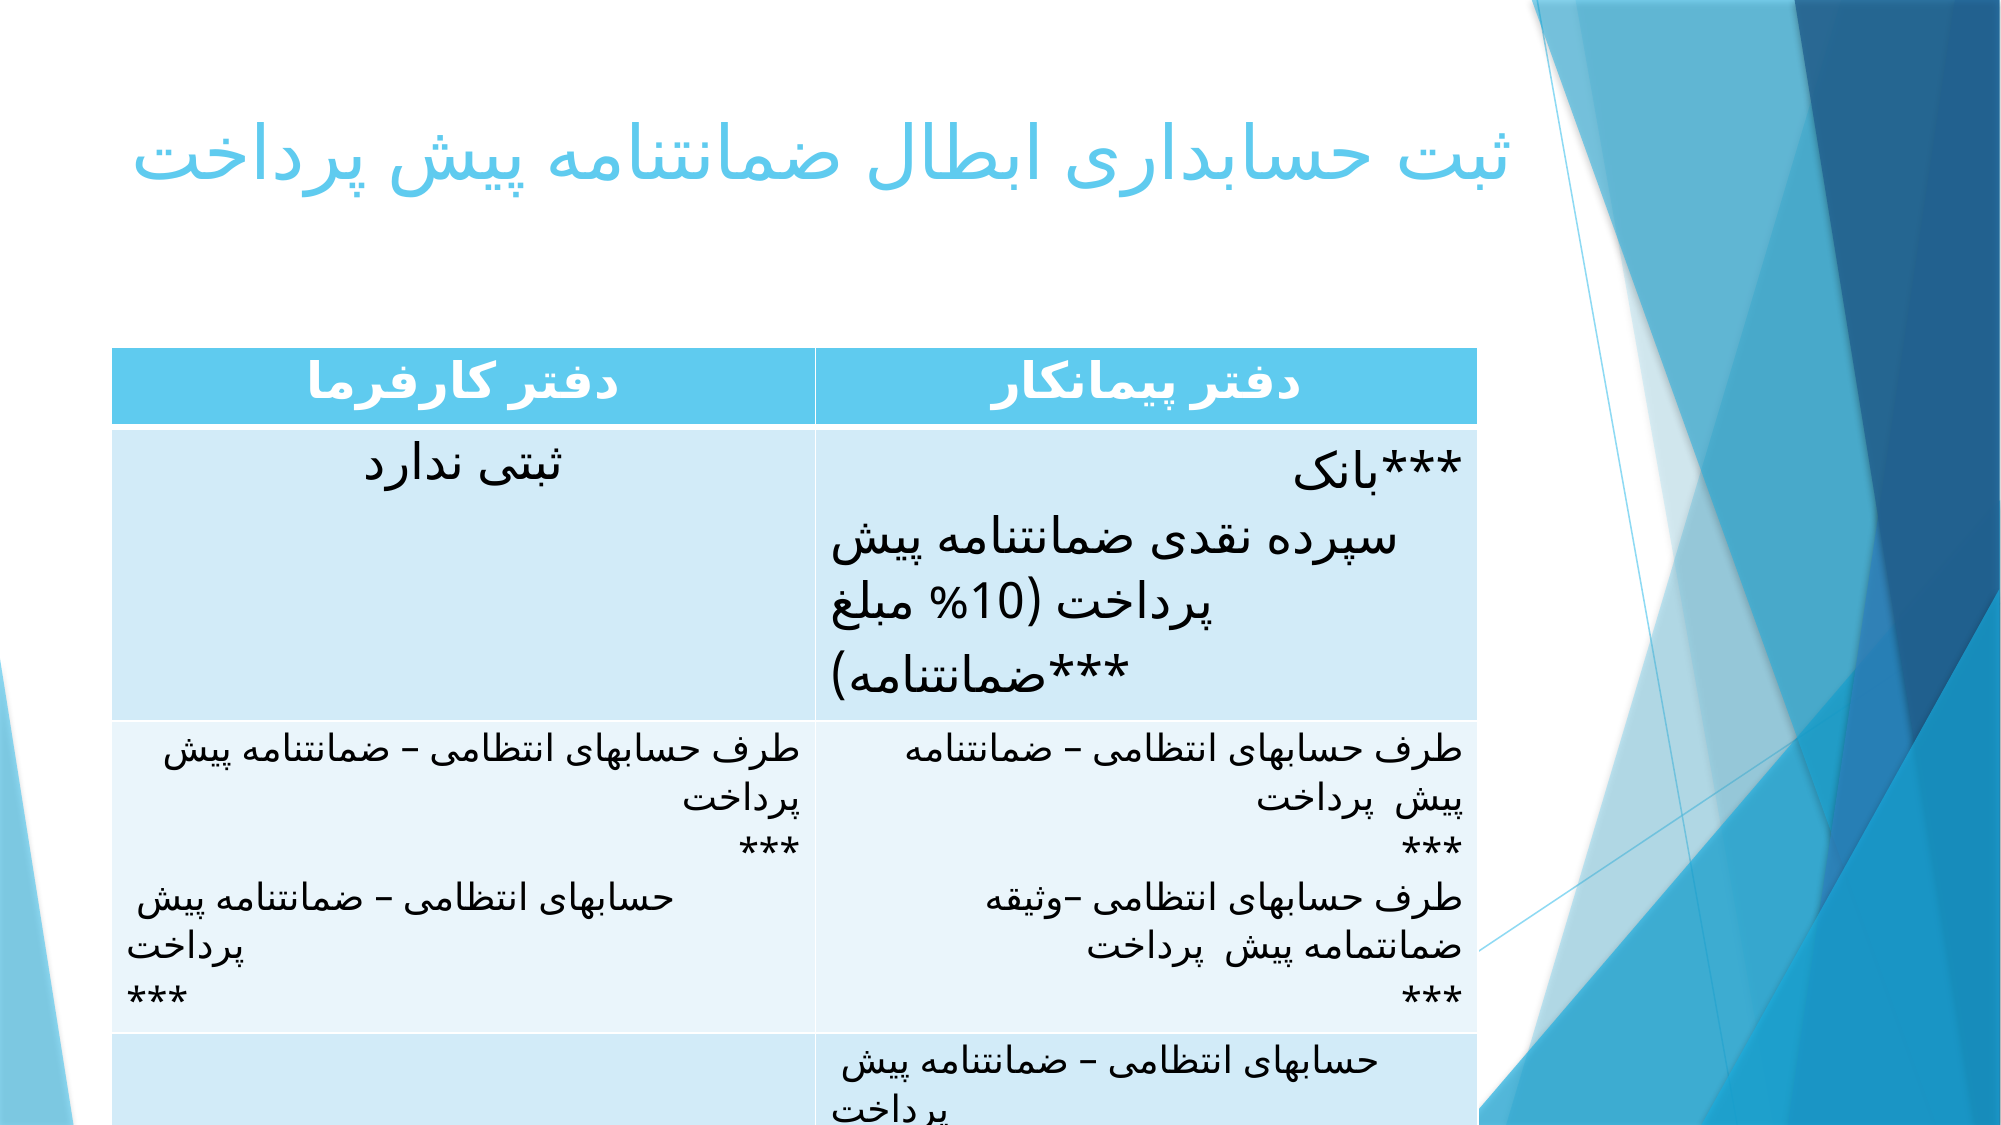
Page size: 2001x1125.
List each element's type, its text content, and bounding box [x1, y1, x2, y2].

table_cell [112, 1034, 815, 1125]
title ثبت حسابداری ابطال ضمانتنامه پیش پرداخت [111, 97, 1528, 317]
table_header دفتر کارفرما [112, 348, 815, 424]
table_cell بانک*** سپرده نقدی ضمانتنامه پیش پرداخت (10% مبلغ ضمانتنامه)*** [816, 430, 1477, 720]
table_cell طرف حسابهای انتظامی – ضمانتنامه پیش پرداخت *** حسابهای انتظامی – ضمانتنامه پیش پرداخت *** [112, 722, 815, 1032]
table_cell حسابهای انتظامی – ضمانتنامه پیش پرداخت *** حسابهای انتظامی –وثیقه ضمانتنامه پیش پرداخت *** [816, 1034, 1477, 1125]
table_cell طرف حسابهای انتظامی – ضمانتنامه پیش پرداخت *** طرف حسابهای انتظامی –وثیقه ضمانتمامه پیش پرداخت *** [816, 722, 1477, 1032]
table_cell ثبتی ندارد [112, 430, 815, 720]
table_header دفتر پیمانکار [816, 348, 1477, 424]
